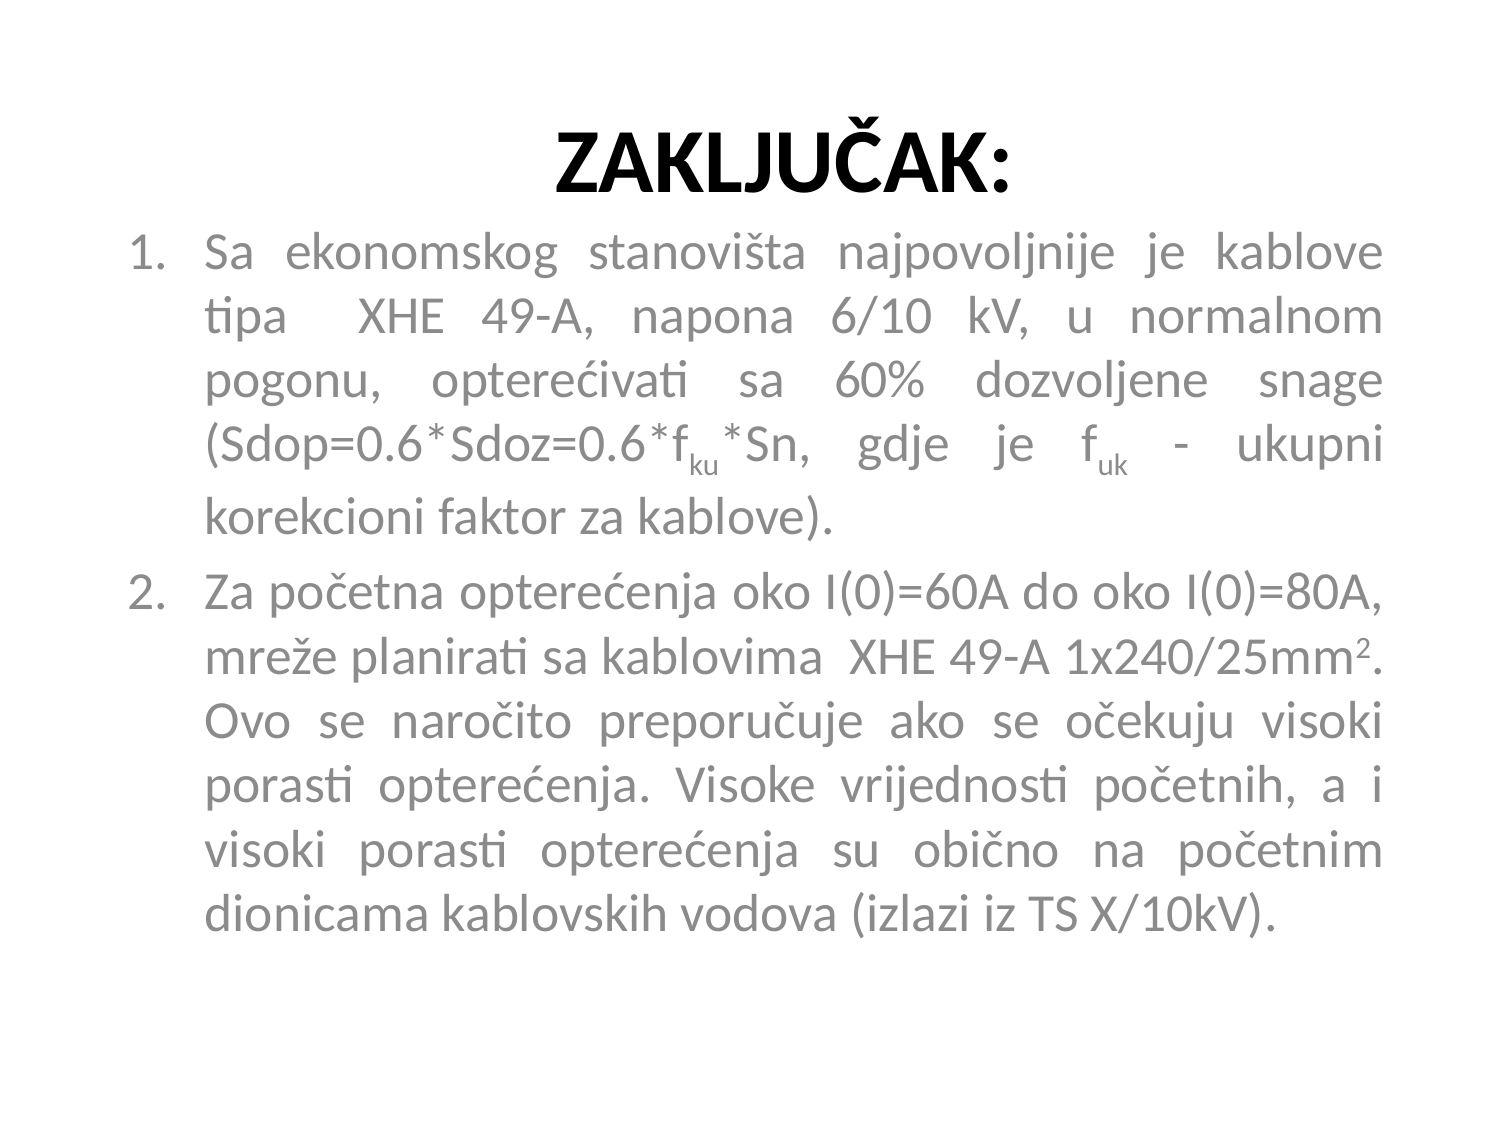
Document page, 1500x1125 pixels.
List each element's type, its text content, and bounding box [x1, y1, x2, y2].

subtitle Sa ekonomskog stanovišta najpovoljnije je kablove tipa XHE 49-A, napona 6/10 kV, u normalnom pogonu, opterećivati sa 60% dozvoljene snage (Sdop=0.6*Sdoz=0.6*fku*Sn, gdje je fuk - ukupni korekcioni faktor za kablove). Za početna opterećenja oko I(0)=60A do oko I(0)=80A, mreže planirati sa kablovima XHE 49-A 1x240/25mm2. Ovo se naročito preporučuje ako se očekuju visoki porasti opterećenja. Visoke vrijednosti početnih, a i visoki porasti opterećenja su obično na početnim dionicama kablovskih vodova (izlazi iz TS X/10kV). [112, 208, 1400, 1012]
title ZAKLJUČAK: [147, 90, 1423, 332]
